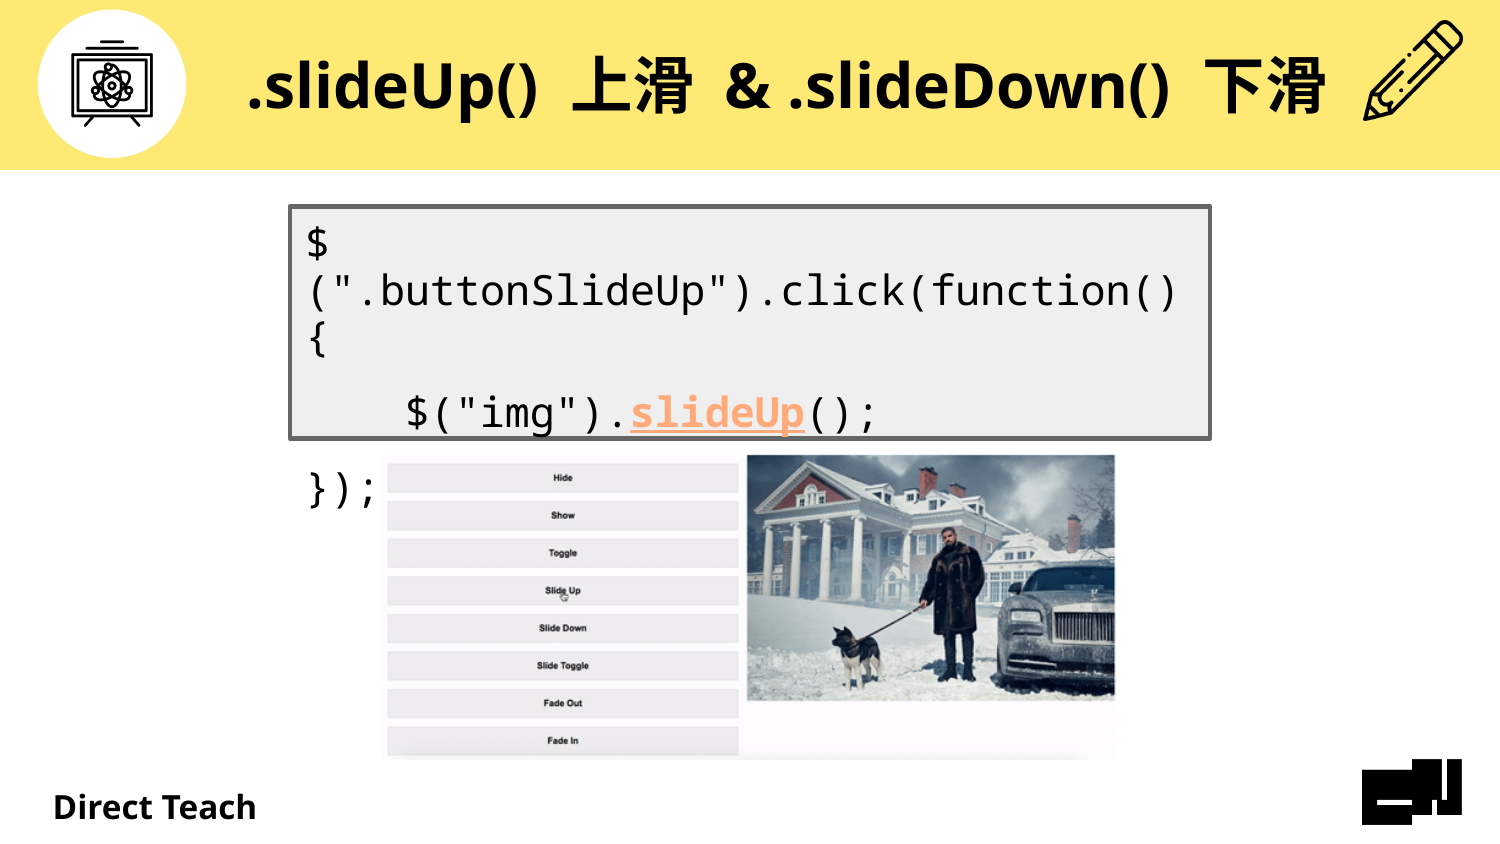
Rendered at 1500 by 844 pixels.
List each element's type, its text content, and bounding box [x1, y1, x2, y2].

picture [383, 453, 1117, 760]
list $(".buttonSlideUp").click(function() { $("img").slideUp(); }); [289, 206, 1211, 439]
picture [67, 38, 157, 129]
picture [1362, 20, 1463, 121]
title .slideUp() 上滑 & .slideDown() 下滑 [231, 9, 1463, 158]
picture [1362, 759, 1462, 825]
